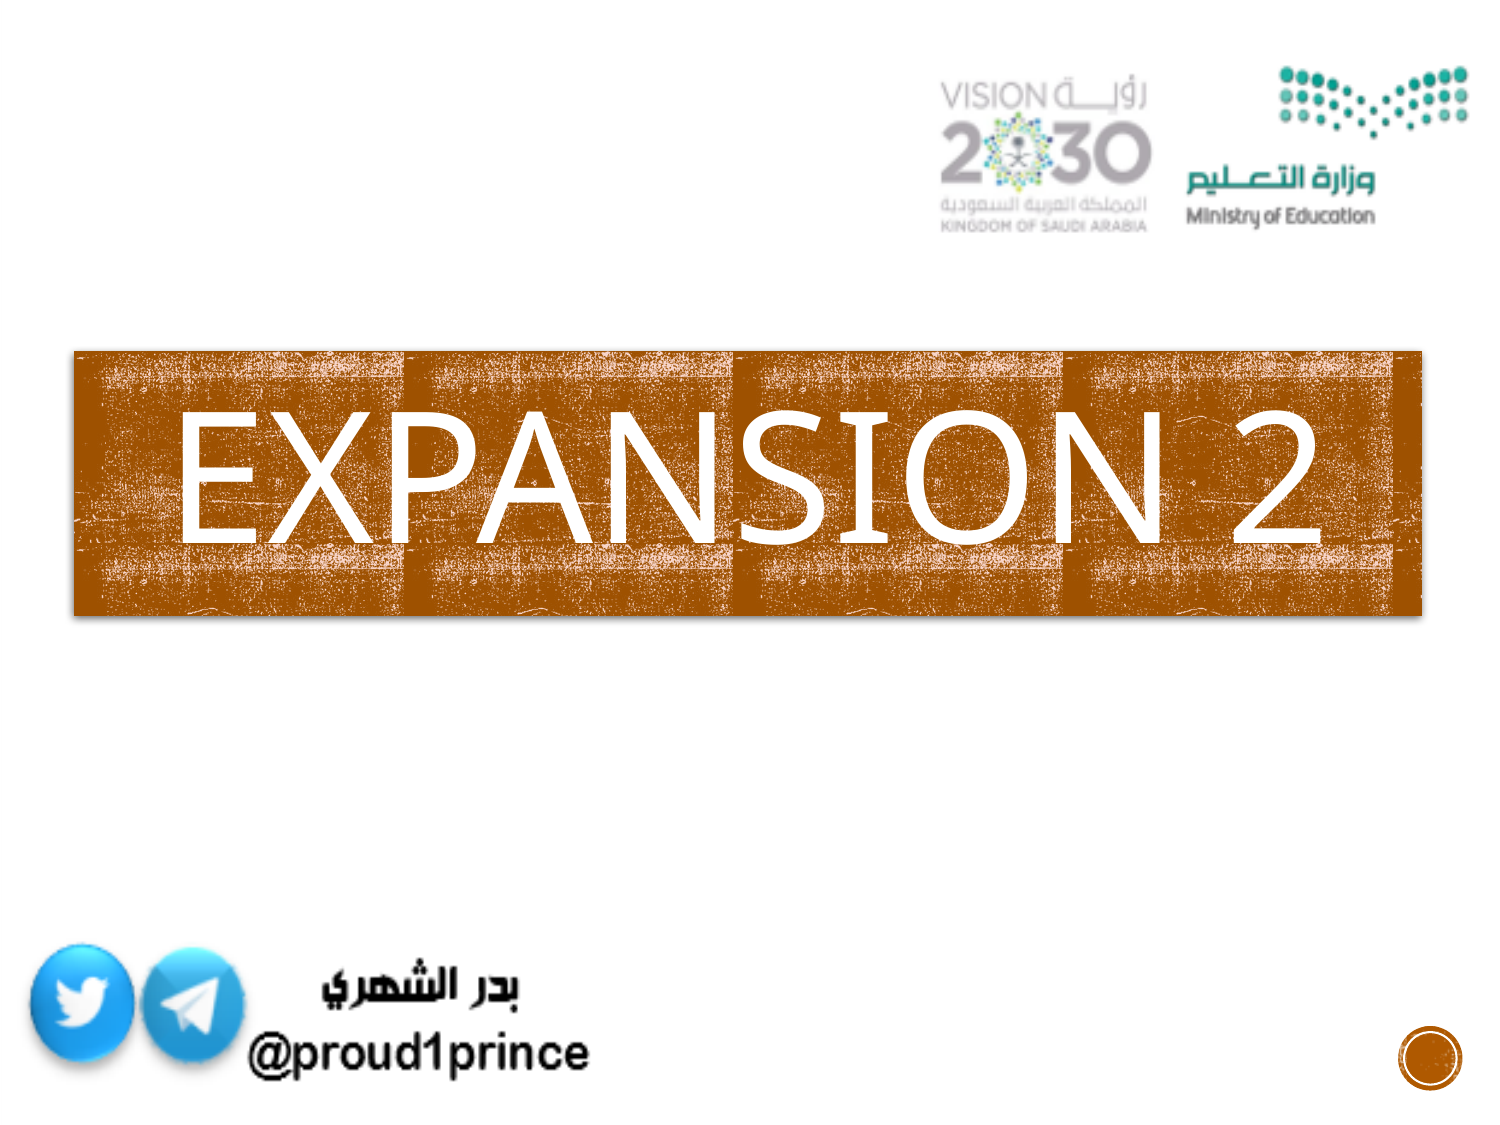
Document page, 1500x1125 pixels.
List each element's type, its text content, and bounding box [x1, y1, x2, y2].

title expansion 2 [74, 351, 1422, 616]
picture [0, 0, 1500, 1125]
